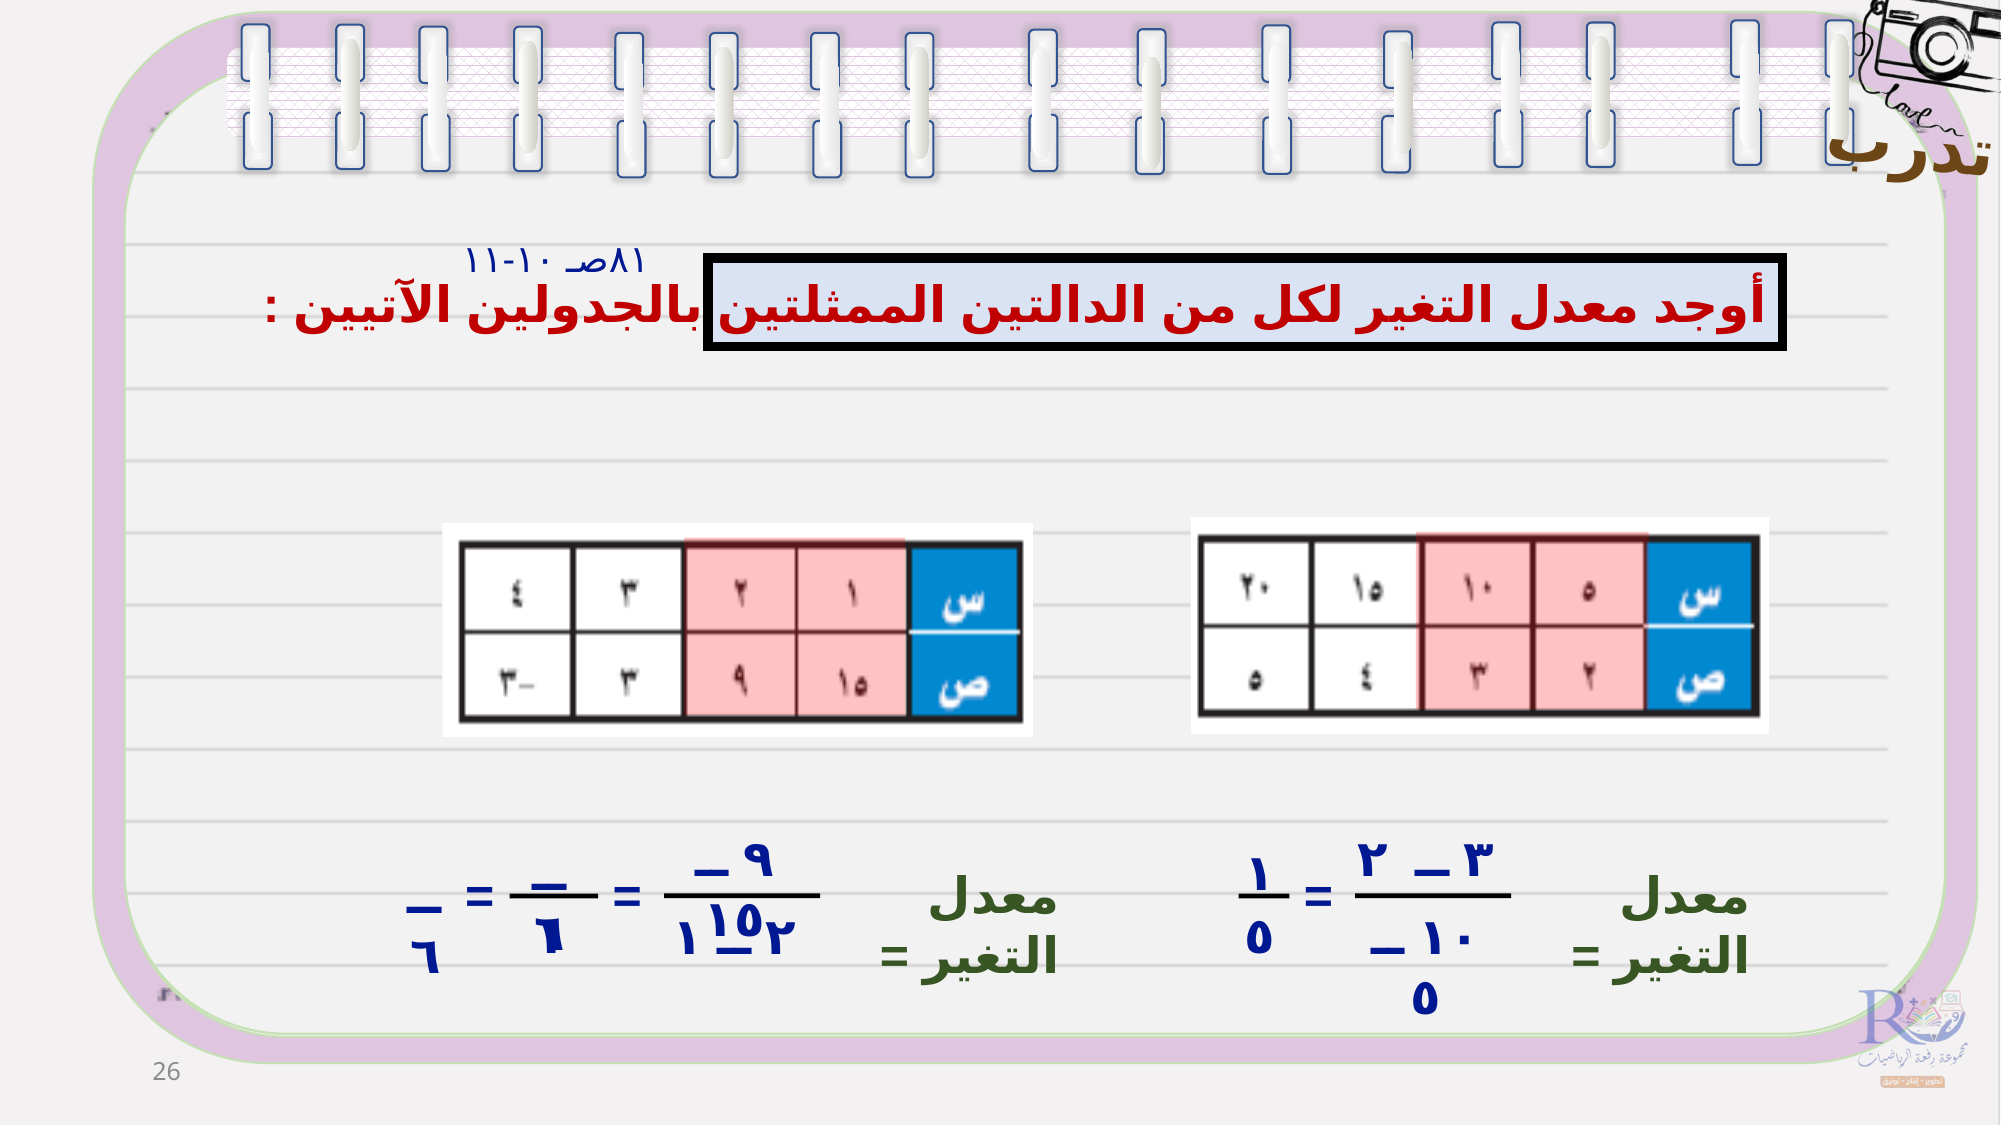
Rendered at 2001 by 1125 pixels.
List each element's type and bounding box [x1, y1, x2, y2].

text_box [1233, 832, 1290, 971]
text_box [447, 832, 599, 971]
text_box [595, 818, 821, 973]
text_box [225, 48, 234, 64]
text_box [142, 10, 1821, 64]
text_box [92, 86, 124, 989]
picture [0, 0, 2001, 1125]
text_box [1286, 818, 1512, 973]
text_box [241, 20, 1854, 178]
text_box [124, 64, 1999, 1119]
